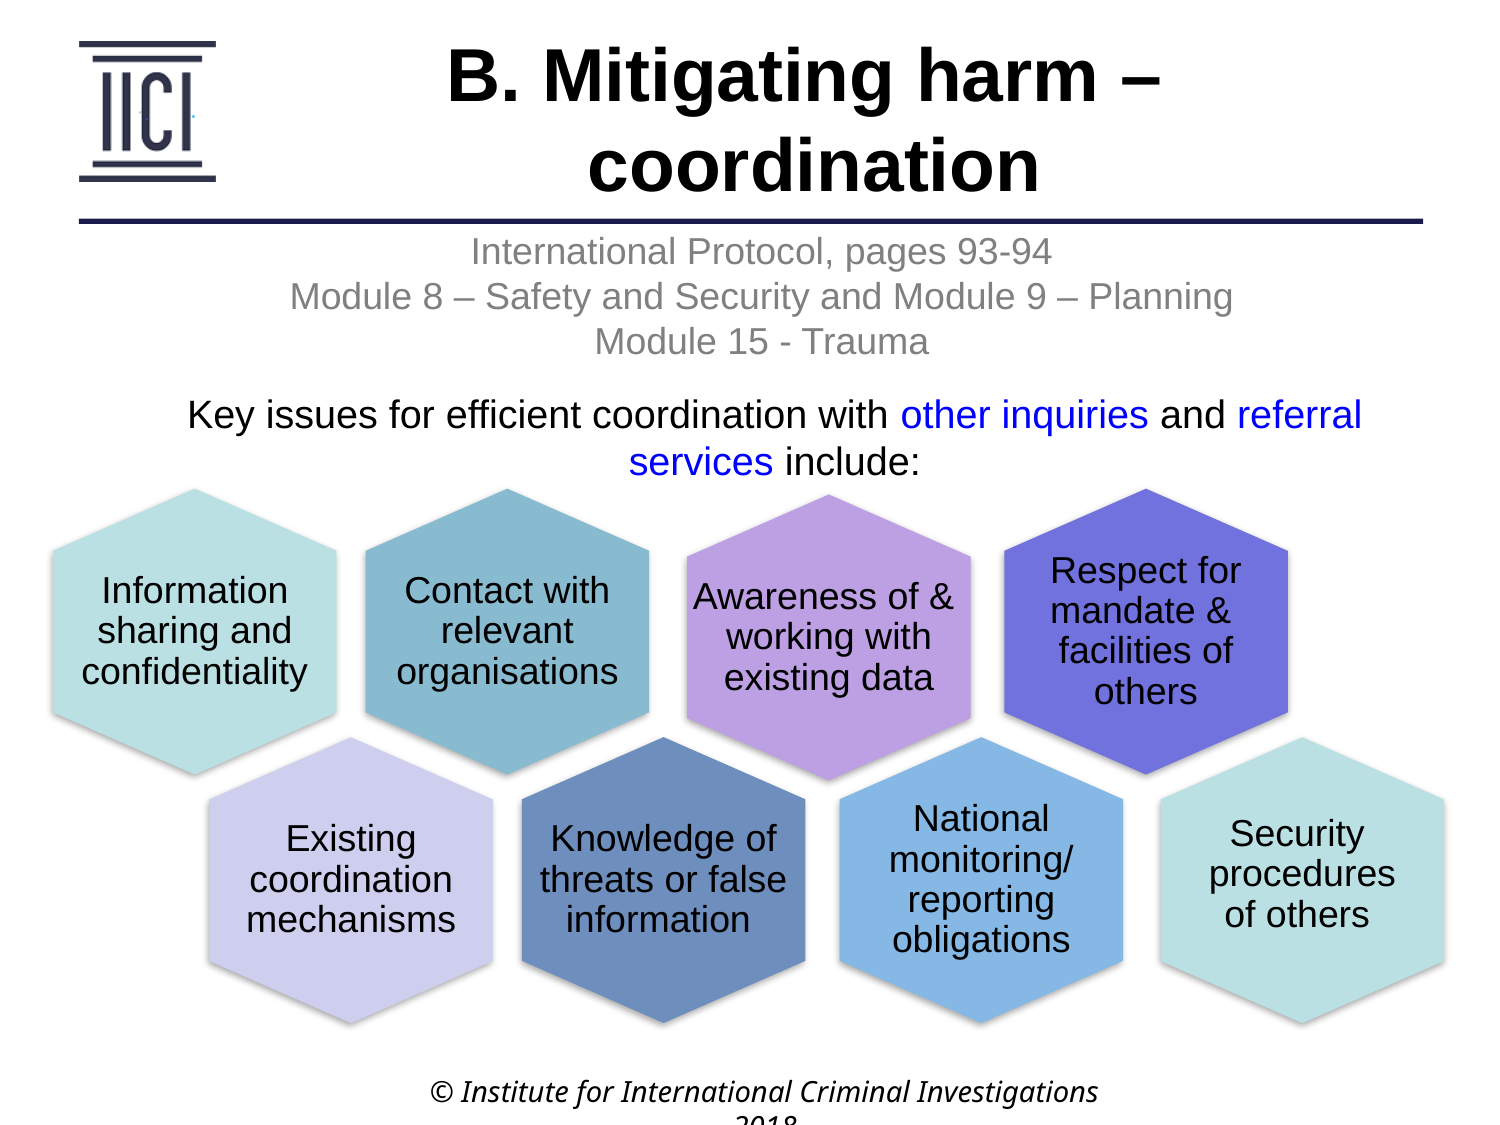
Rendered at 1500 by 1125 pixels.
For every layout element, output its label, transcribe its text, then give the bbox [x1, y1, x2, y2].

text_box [52, 66, 1445, 1024]
picture [79, 41, 206, 66]
text_box B. Mitigating harm – coordination [206, 19, 1424, 64]
footer © Institute for International Criminal Investigations 2018 [395, 1031, 1135, 1125]
